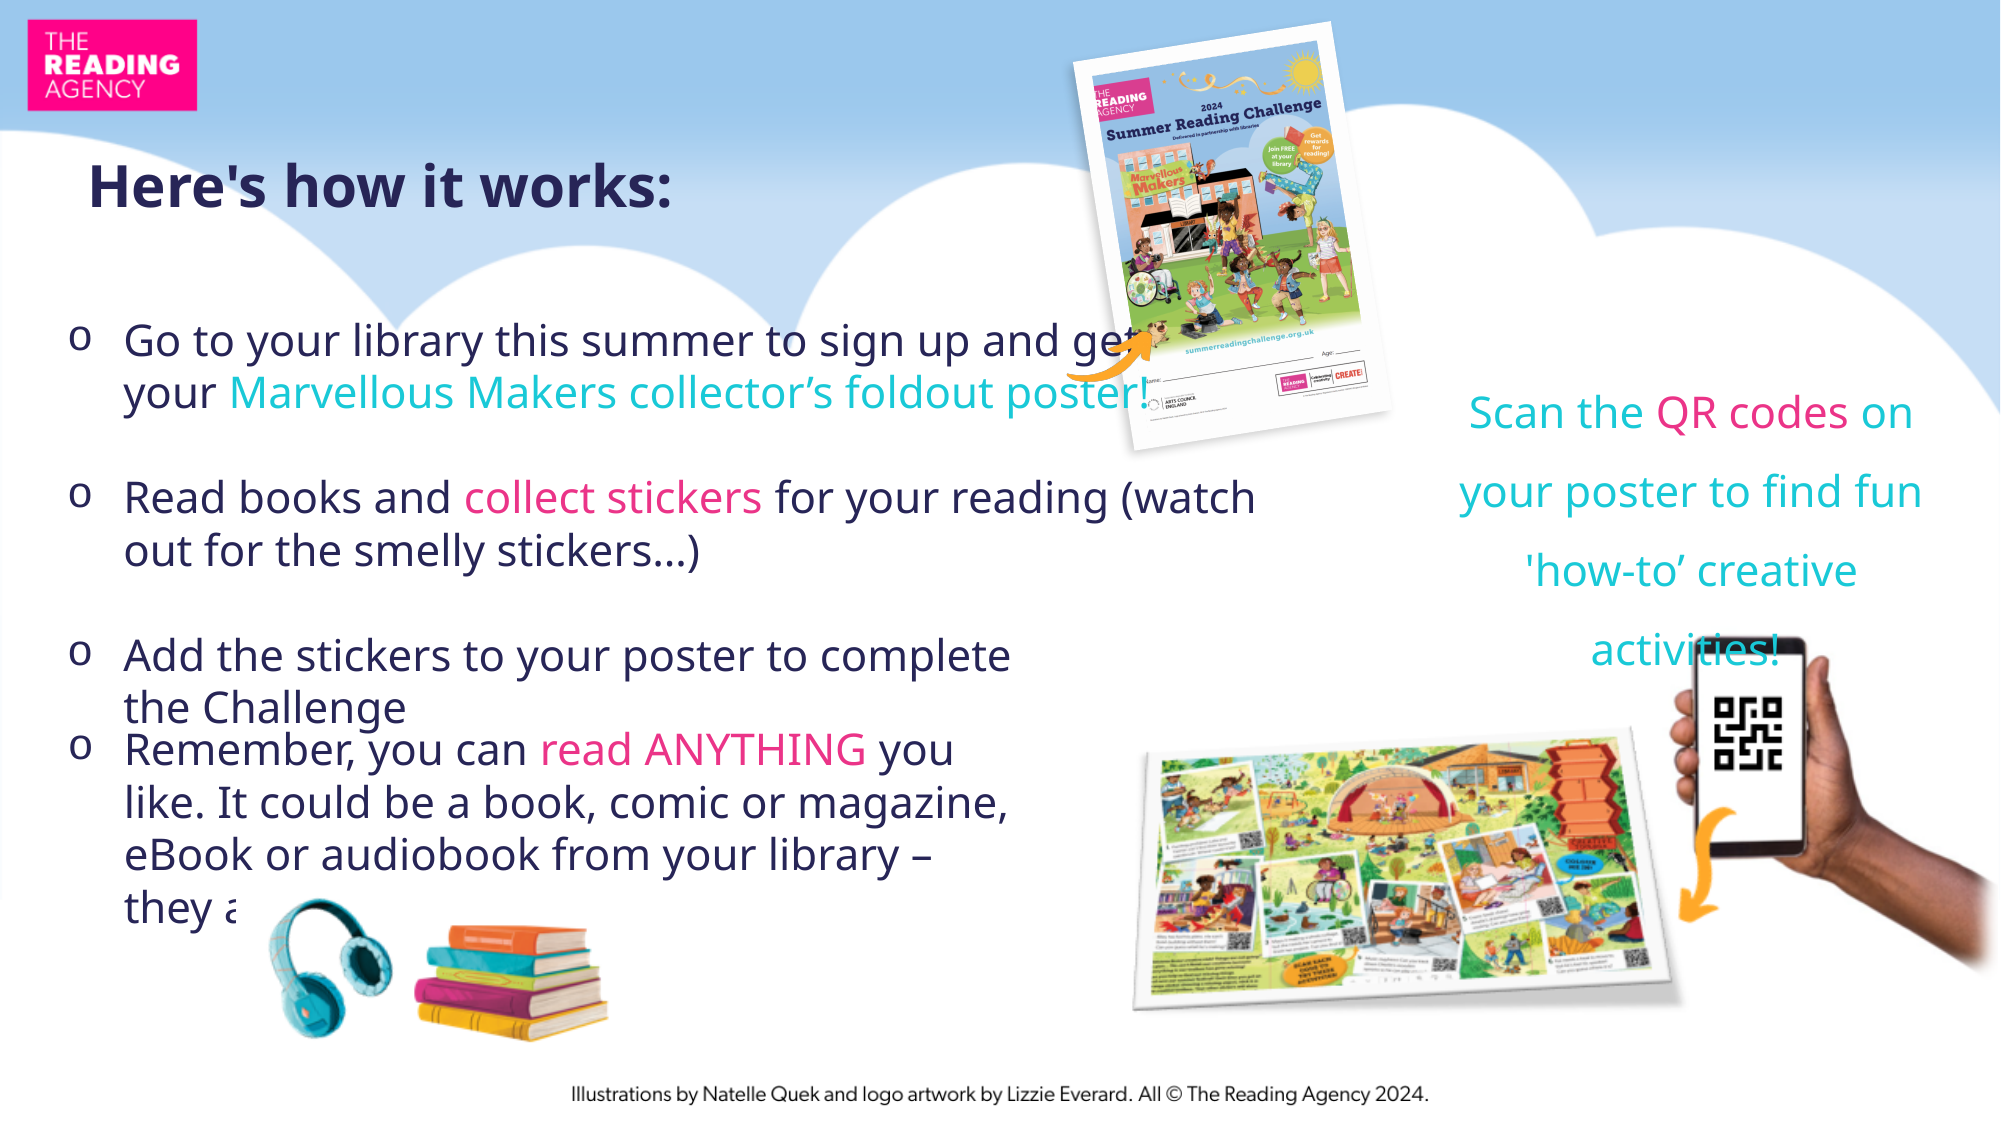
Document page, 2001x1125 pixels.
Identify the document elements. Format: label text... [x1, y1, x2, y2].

text_box Go to your library this summer to sign up and get your Marvellous Makers collector’s foldout poster!​ Read books and collect stickers for your reading (watch out for the smelly stickers…)​ Add the stickers to your poster to complete the Challenge [52, 304, 1283, 740]
text_box Remember, you can read ANYTHING you like. It could be a book, comic or magazine, eBook or audiobook from your library – they all count!​ [52, 740, 1047, 940]
picture [0, 0, 2001, 1125]
text_box Scan the QR codes on your poster to find fun 'how-to’ creative activities! [1419, 351, 1964, 617]
text_box Here's how it works: [72, 106, 1089, 227]
